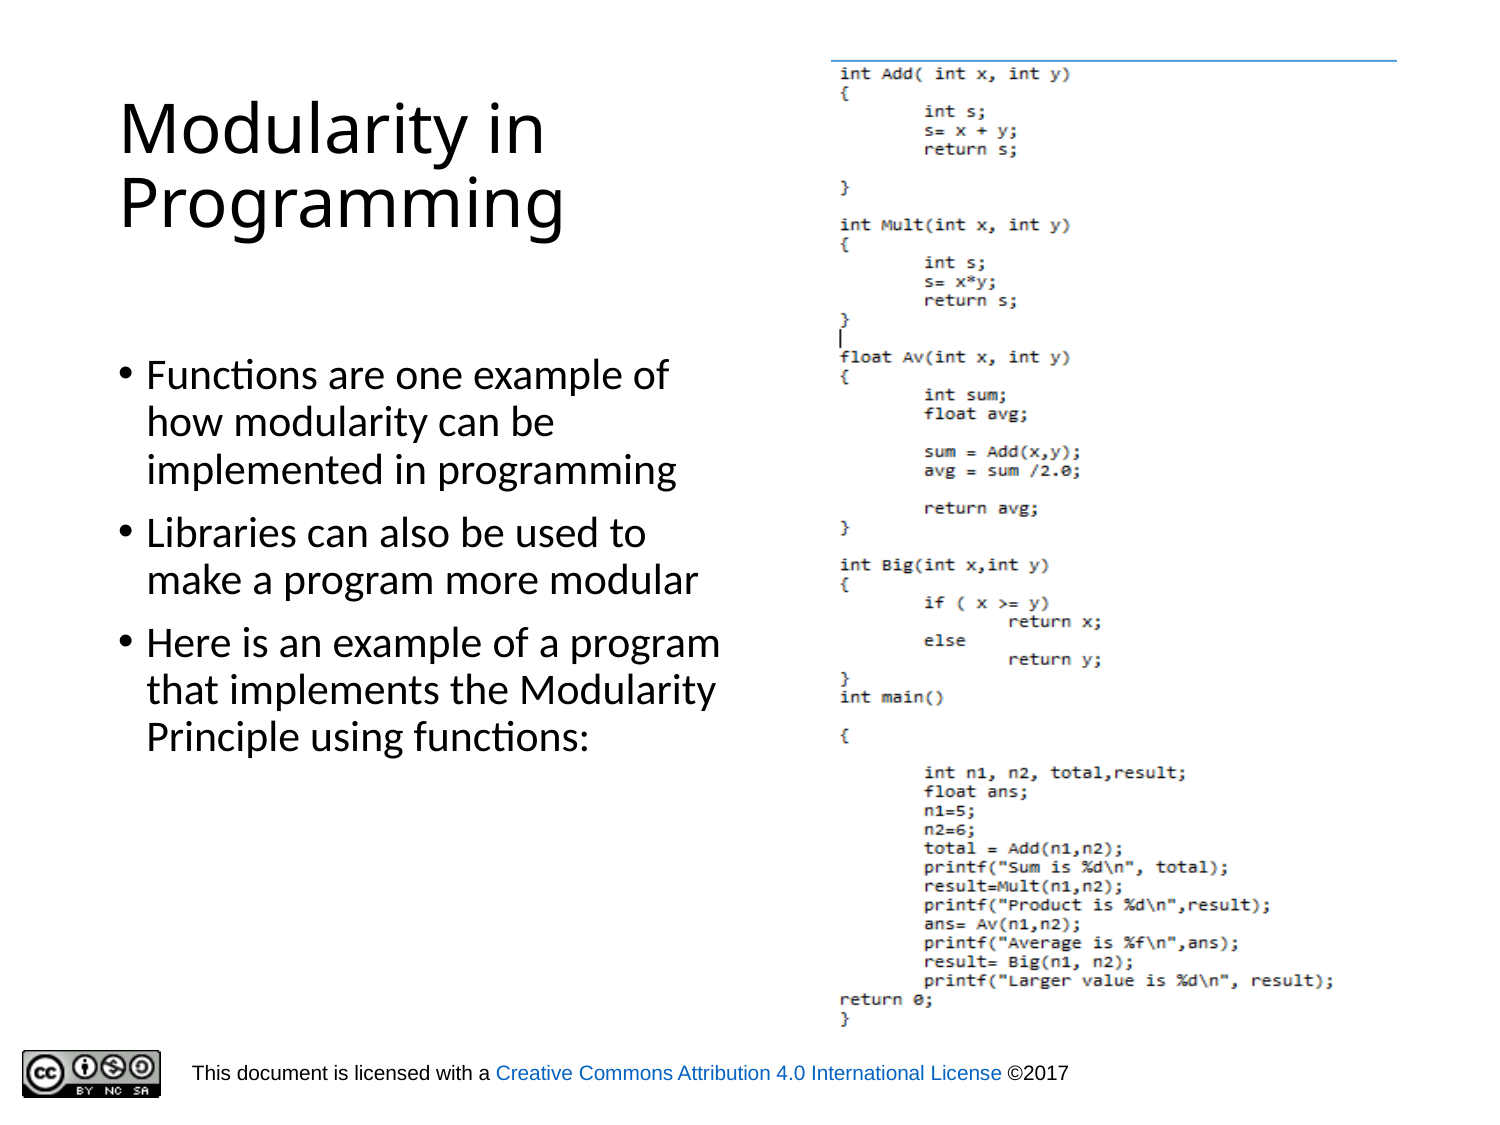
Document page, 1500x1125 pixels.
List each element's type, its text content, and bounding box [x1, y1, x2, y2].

title Modularity in Programming [103, 59, 812, 278]
picture [22, 1050, 161, 1098]
list Functions are one example of how modularity can be implemented in programming Libraries can also be used to make a program more modular Here is an example of a program that implements the Modularity Principle using functions: [103, 344, 743, 1014]
picture [831, 59, 1397, 1040]
